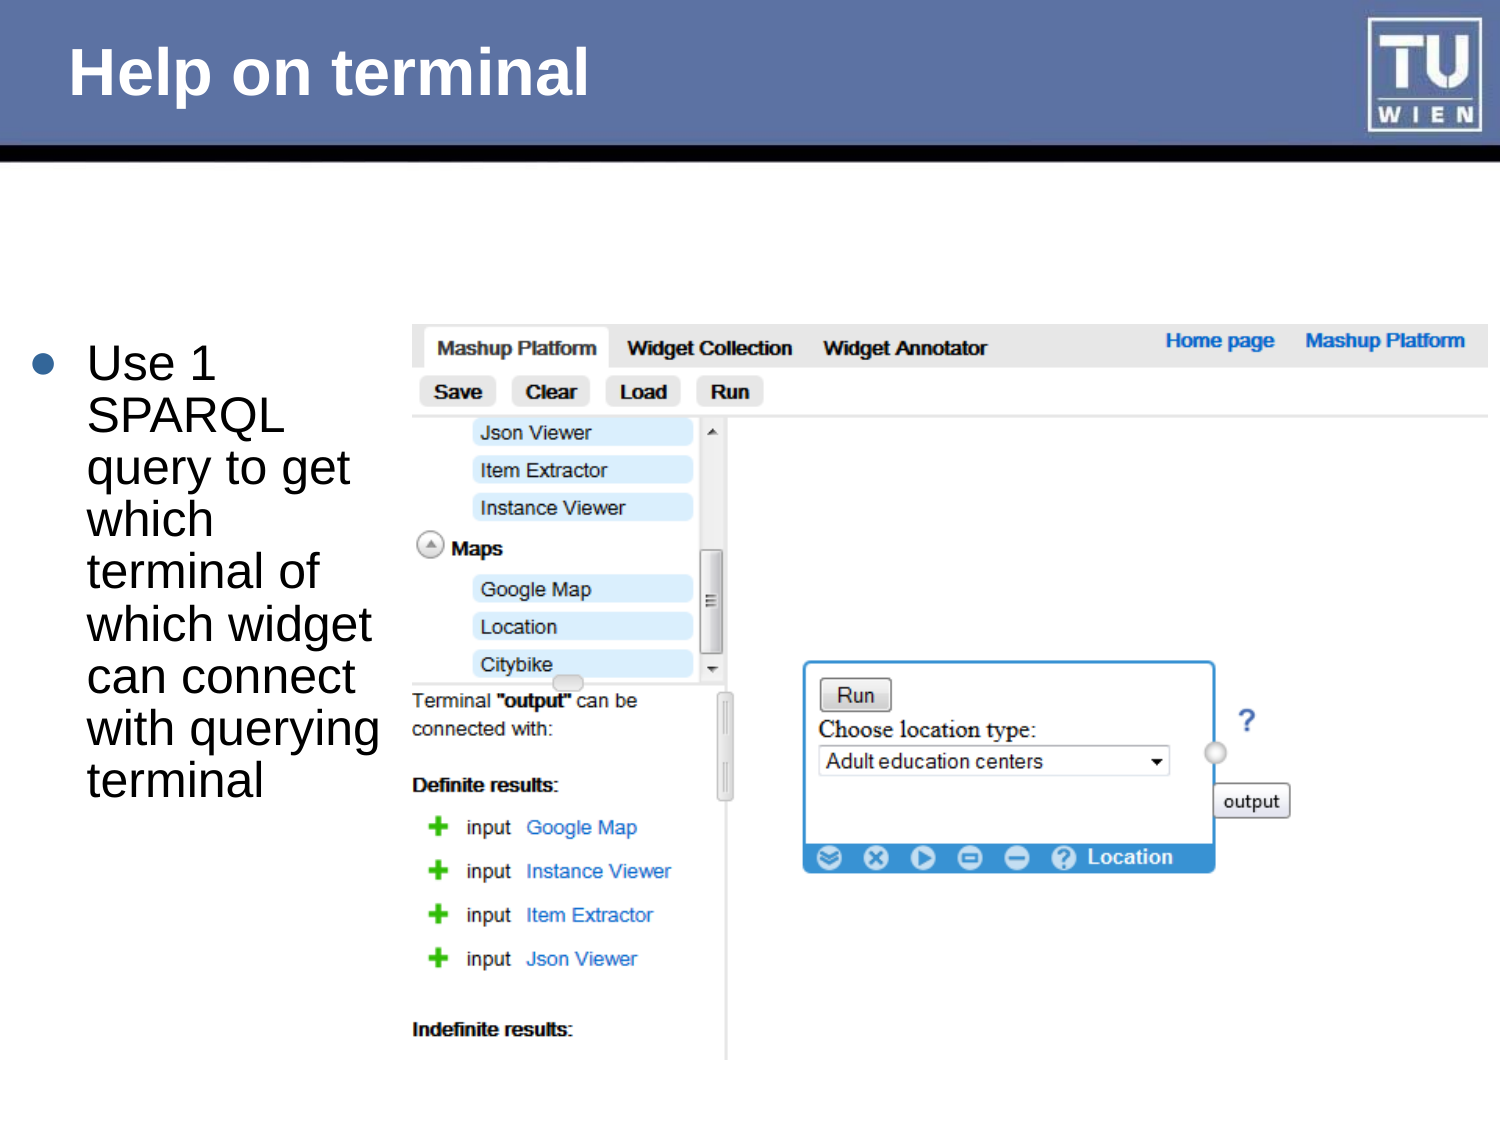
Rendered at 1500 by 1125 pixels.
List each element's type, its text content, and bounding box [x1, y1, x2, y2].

picture [0, 0, 1500, 1125]
list Use 1 SPARQL query to get which terminal of which widget can connect with querying terminal [12, 330, 413, 1074]
title Help on terminal [52, 12, 1350, 138]
